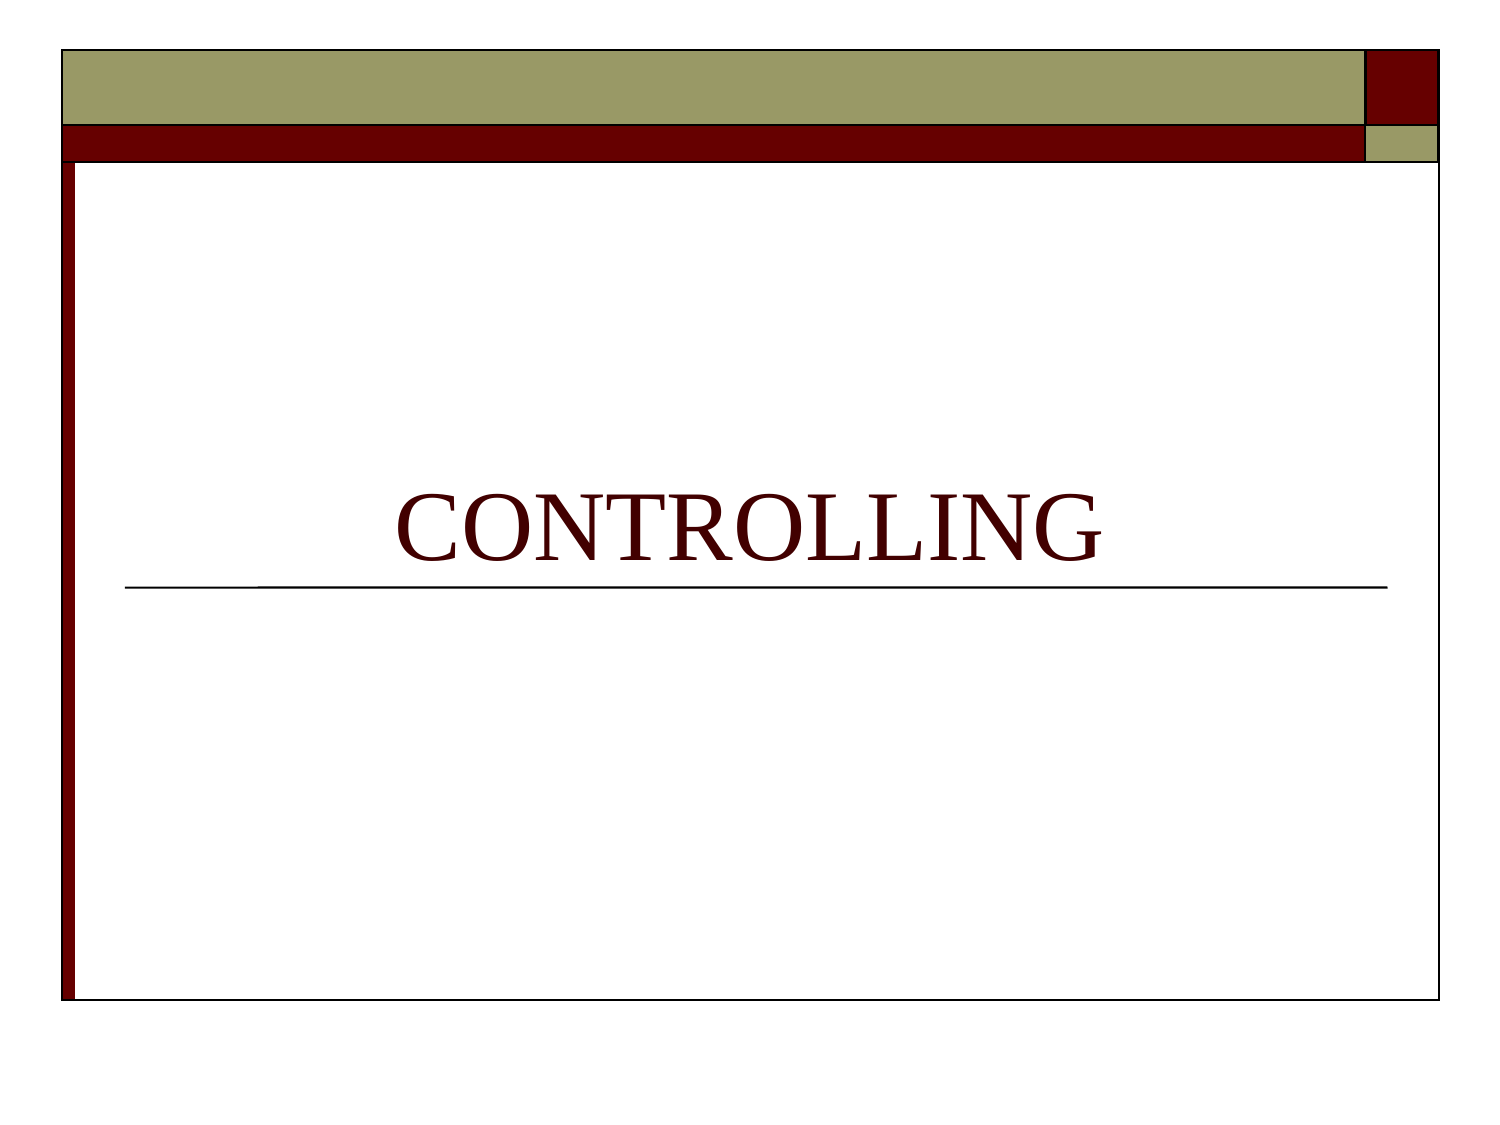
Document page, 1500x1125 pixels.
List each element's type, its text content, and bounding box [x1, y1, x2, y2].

title CONTROLLING [37, 449, 1463, 588]
